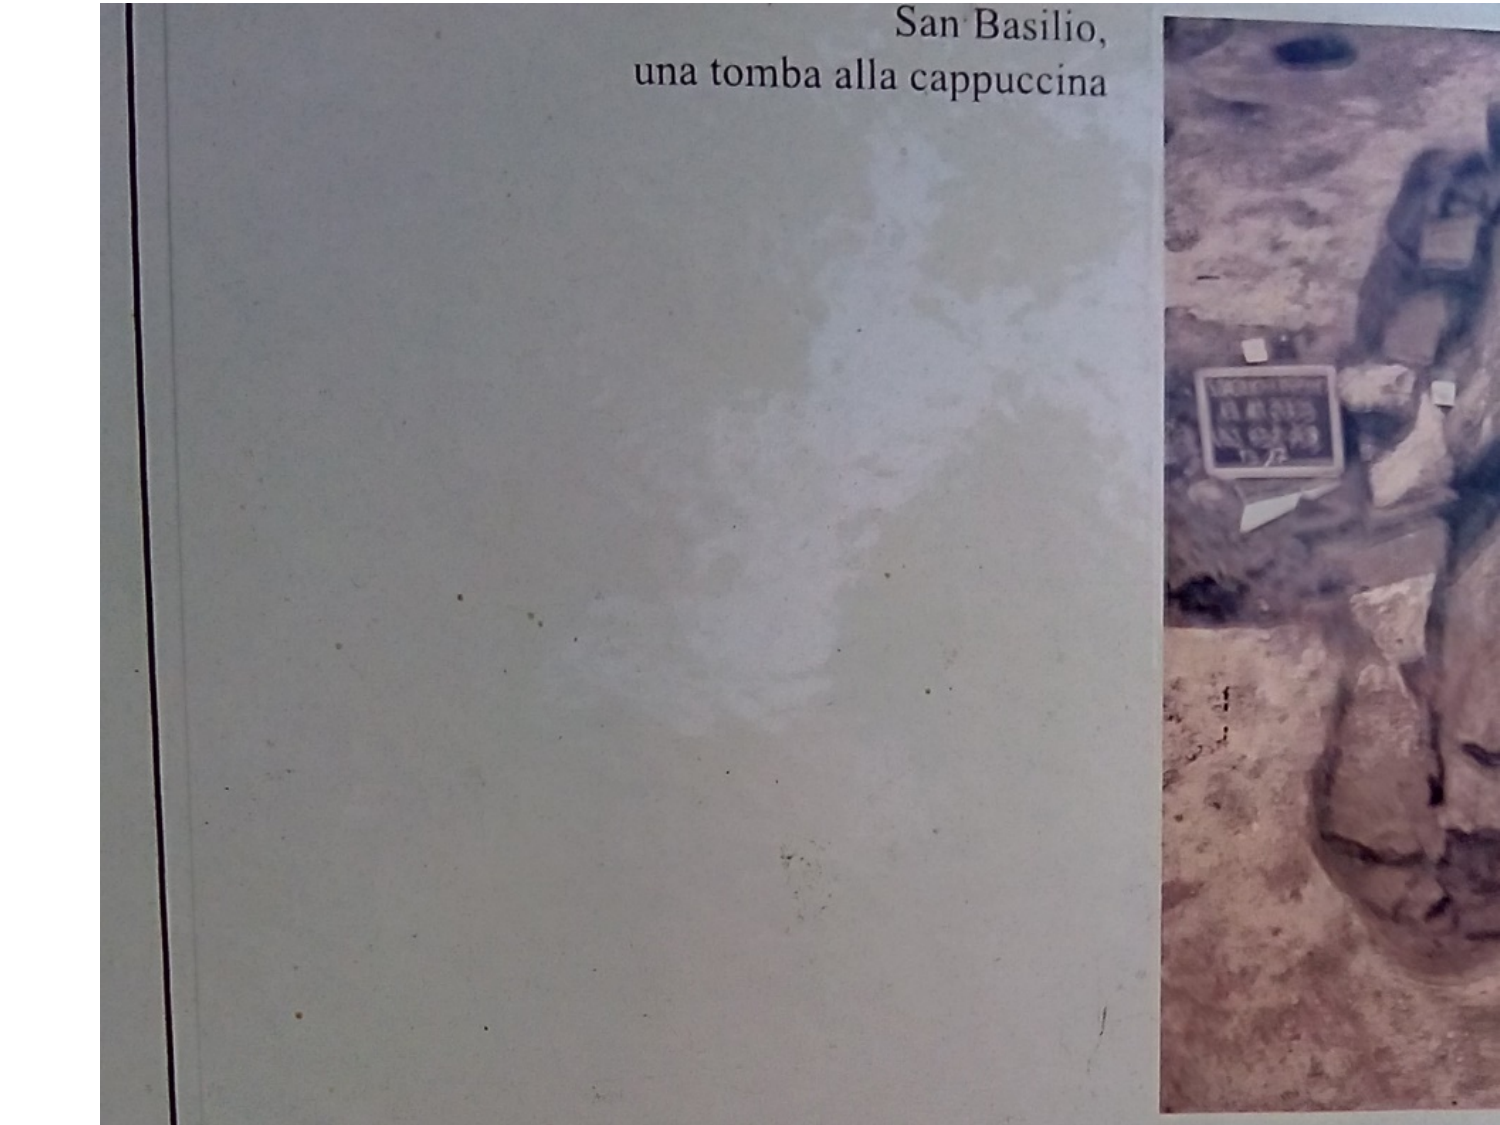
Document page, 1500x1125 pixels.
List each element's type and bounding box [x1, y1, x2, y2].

list [100, 3, 1500, 1125]
